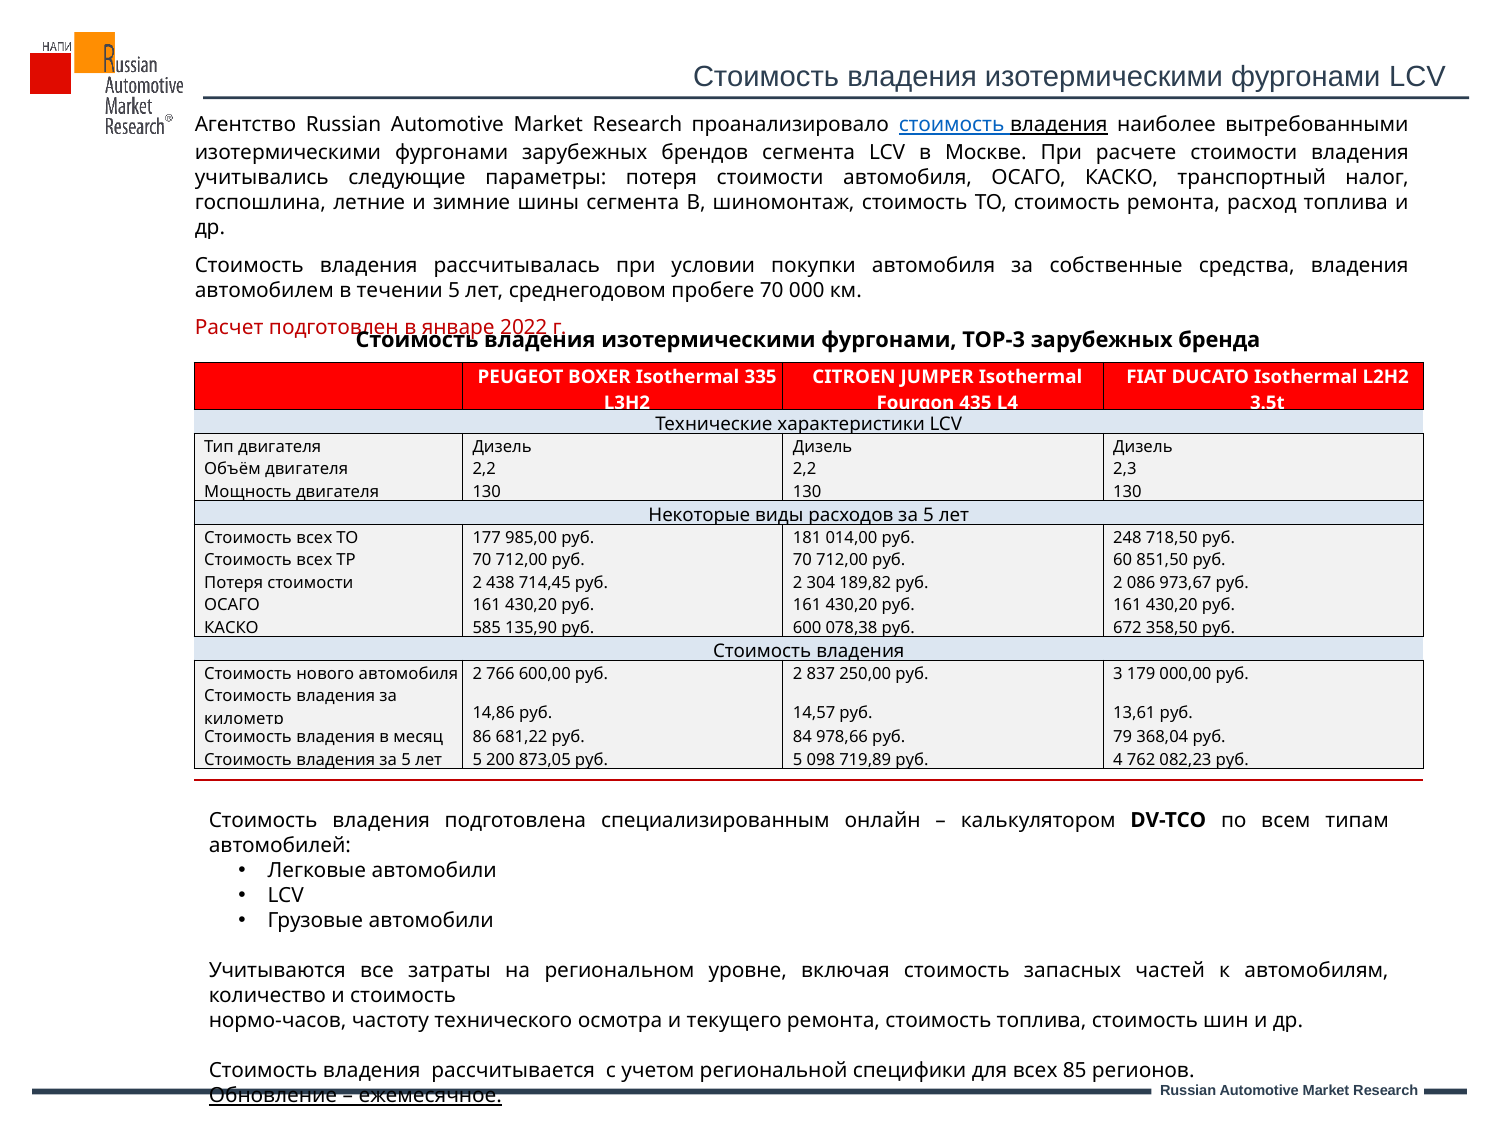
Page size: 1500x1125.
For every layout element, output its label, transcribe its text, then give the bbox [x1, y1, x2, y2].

text_box Стоимость владения подготовлена специализированным онлайн – калькулятором DV-TCО по всем типам автомобилей: Легковые автомобили LCV Грузовые автомобили Учитываются все затраты на региональном уровне, включая стоимость запасных частей к автомобилям, количество и стоимость нормо-часов, частоту технического осмотра и текущего ремонта, стоимость топлива, стоимость шин и др. Стоимость владения рассчитывается с учетом региональной специфики для всех 85 регионов. Обновление – ежемесячное. [194, 799, 1404, 1115]
table_cell 70 712,00 руб. [463, 547, 782, 569]
table_cell 14,57 руб. [783, 683, 1103, 724]
table_cell Стоимость владения за километр [195, 683, 462, 724]
text_box Агентство Russian Automotive Market Research проанализировало стоимость владения наиболее вытребованными изотермическими фургонами зарубежных брендов сегмента LCV в Москве. При расчете стоимости владения учитывались следующие параметры: потеря стоимости автомобиля, ОСАГО, КАСКО, транспортный налог, госпошлина, летние и зимние шины сегмента B, шиномонтаж, стоимость ТО, стоимость ремонта, расход топлива и др. Стоимость владения рассчитывалась при условии покупки автомобиля за собственные средства, владения автомобилем в течении 5 лет, среднегодовом пробеге 70 000 км. Расчет подготовлен в январе 2022 г. [180, 103, 1424, 347]
table_cell 70 712,00 руб. [783, 547, 1103, 569]
table_cell 5 200 873,05 руб. [463, 746, 782, 768]
table_cell Технические характеристики LCV [194, 410, 1423, 433]
table_cell 2 837 250,00 руб. [783, 661, 1103, 683]
table_cell Мощность двигателя [195, 478, 462, 500]
table_cell Дизель [463, 434, 782, 456]
table_cell 130 [463, 478, 782, 500]
table_cell 600 078,38 руб. [783, 614, 1103, 636]
table_cell Стоимость владения [194, 637, 1423, 660]
table_cell 2 086 973,67 руб. [1104, 569, 1423, 592]
picture [30, 32, 183, 134]
table_cell 60 851,50 руб. [1104, 547, 1423, 569]
table_cell 5 098 719,89 руб. [783, 746, 1103, 768]
table_header PEUGEOT BOXER Isothermal 335 L3H2 [463, 363, 782, 409]
table_cell 161 430,20 руб. [783, 592, 1103, 614]
table_cell Стоимость всех ТР [195, 547, 462, 569]
table_cell Стоимость всех ТО [195, 525, 462, 547]
text_box Стоимость владения изотермическими фургонами, ТОР-3 зарубежных бренда [194, 317, 1424, 359]
table_cell 2,2 [783, 456, 1103, 478]
table_cell 2,2 [463, 456, 782, 478]
table_cell 14,86 руб. [463, 683, 782, 724]
table_cell 181 014,00 руб. [783, 525, 1103, 547]
table_cell 177 985,00 руб. [463, 525, 782, 547]
table_cell КАСКО [195, 614, 462, 636]
table_cell 86 681,22 руб. [463, 724, 782, 746]
table_cell 130 [783, 478, 1103, 500]
table_cell Дизель [1104, 434, 1423, 456]
table_cell Дизель [783, 434, 1103, 456]
table_cell ОСАГО [195, 592, 462, 614]
table_cell 248 718,50 руб. [1104, 525, 1423, 547]
table_cell Стоимость владения в месяц [195, 724, 462, 746]
table_cell 84 978,66 руб. [783, 724, 1103, 746]
table_cell 3 179 000,00 руб. [1104, 661, 1423, 683]
text_box Стоимость владения изотермическими фургонами LCV [232, 30, 1461, 100]
table_cell Стоимость нового автомобиля [195, 661, 462, 683]
table_cell 130 [1104, 478, 1423, 500]
table_cell 2,3 [1104, 456, 1423, 478]
table_cell 13,61 руб. [1104, 683, 1423, 724]
table_cell Тип двигателя [195, 434, 462, 456]
table_cell 4 762 082,23 руб. [1104, 746, 1423, 768]
table_header CITROEN JUMPER Isothermal Fourgon 435 L4 [783, 363, 1103, 409]
table_header [195, 363, 462, 409]
table_header FIAT DUCATO Isothermal L2H2 3.5t [1104, 363, 1423, 409]
table_cell Потеря стоимости [195, 569, 462, 592]
table_cell Стоимость владения за 5 лет [195, 746, 462, 768]
table_cell 2 438 714,45 руб. [463, 569, 782, 592]
table_cell Объём двигателя [195, 456, 462, 478]
table_cell 2 304 189,82 руб. [783, 569, 1103, 592]
table_cell 161 430,20 руб. [463, 592, 782, 614]
table_cell 2 766 600,00 руб. [463, 661, 782, 683]
table_cell Некоторые виды расходов за 5 лет [195, 501, 1423, 524]
table_cell 161 430,20 руб. [1104, 592, 1423, 614]
table_cell 79 368,04 руб. [1104, 724, 1423, 746]
table_cell 585 135,90 руб. [463, 614, 782, 636]
table_cell 672 358,50 руб. [1104, 614, 1423, 636]
